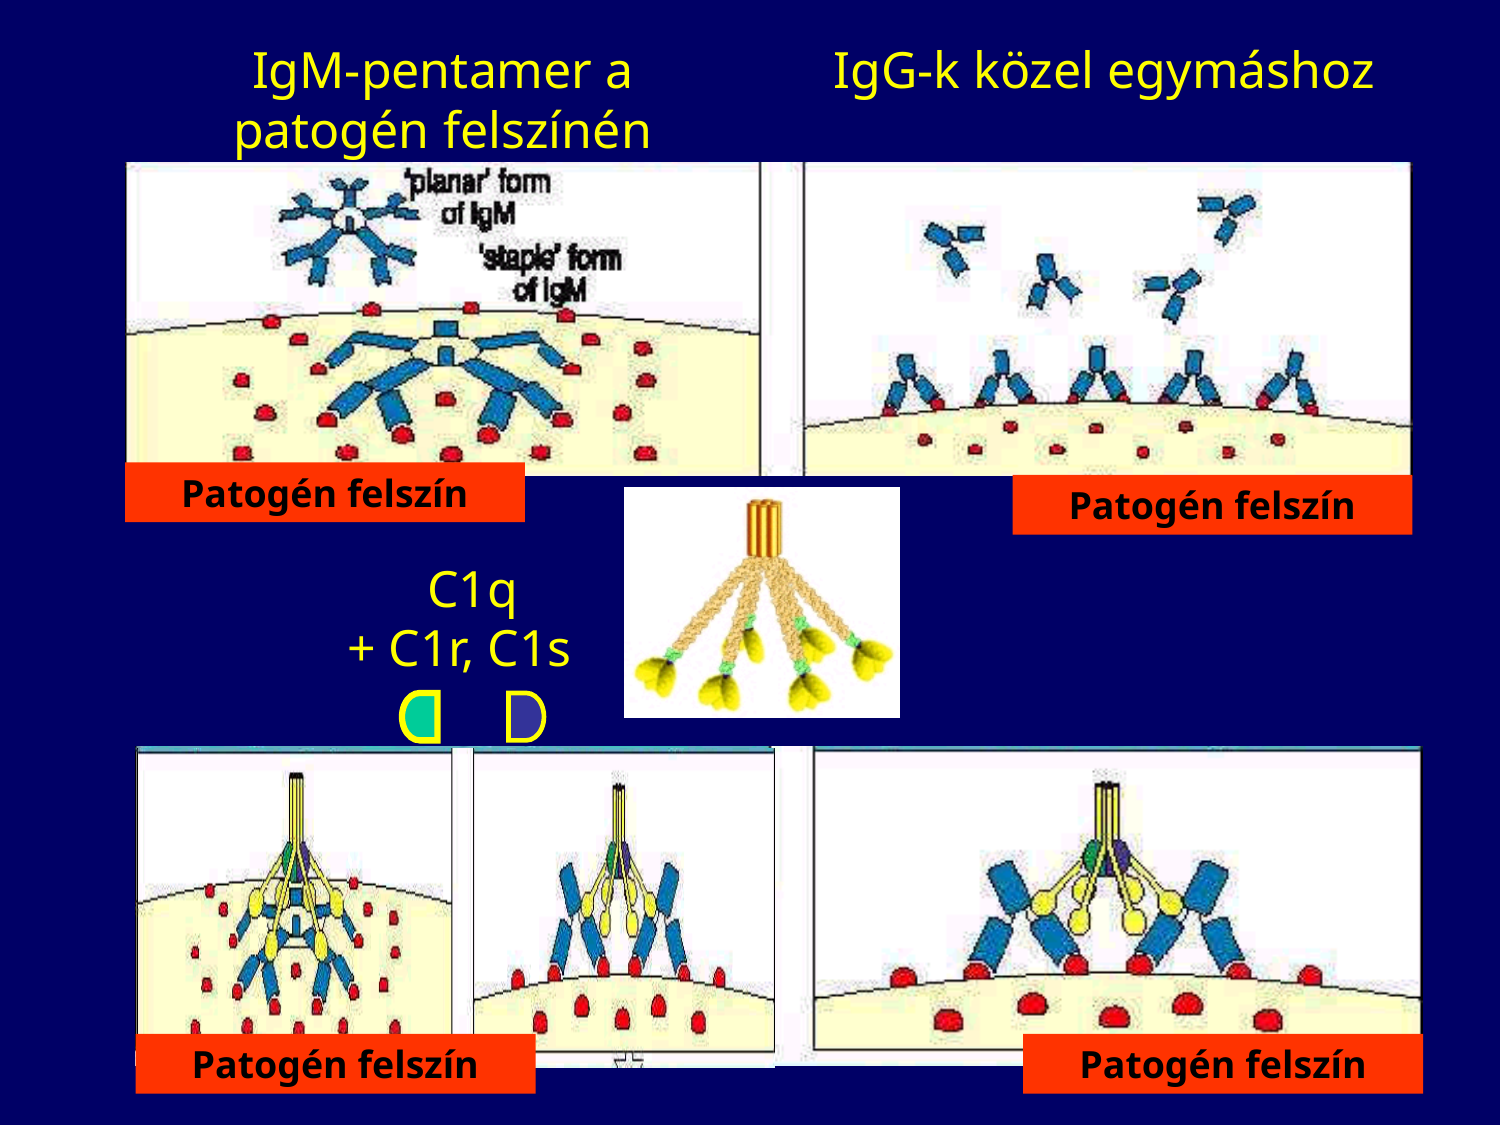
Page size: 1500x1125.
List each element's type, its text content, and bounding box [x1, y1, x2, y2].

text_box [124, 162, 1413, 476]
text_box IgM-pentamer a patogén felszínén [135, 30, 750, 160]
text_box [332, 609, 621, 741]
text_box IgG-k közel egymáshoz [797, 30, 1412, 106]
text_box Patogén felszín [125, 484, 410, 523]
text_box Patogén felszín [1012, 483, 1413, 535]
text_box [627, 746, 1424, 1095]
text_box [412, 487, 901, 718]
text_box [135, 748, 775, 1095]
